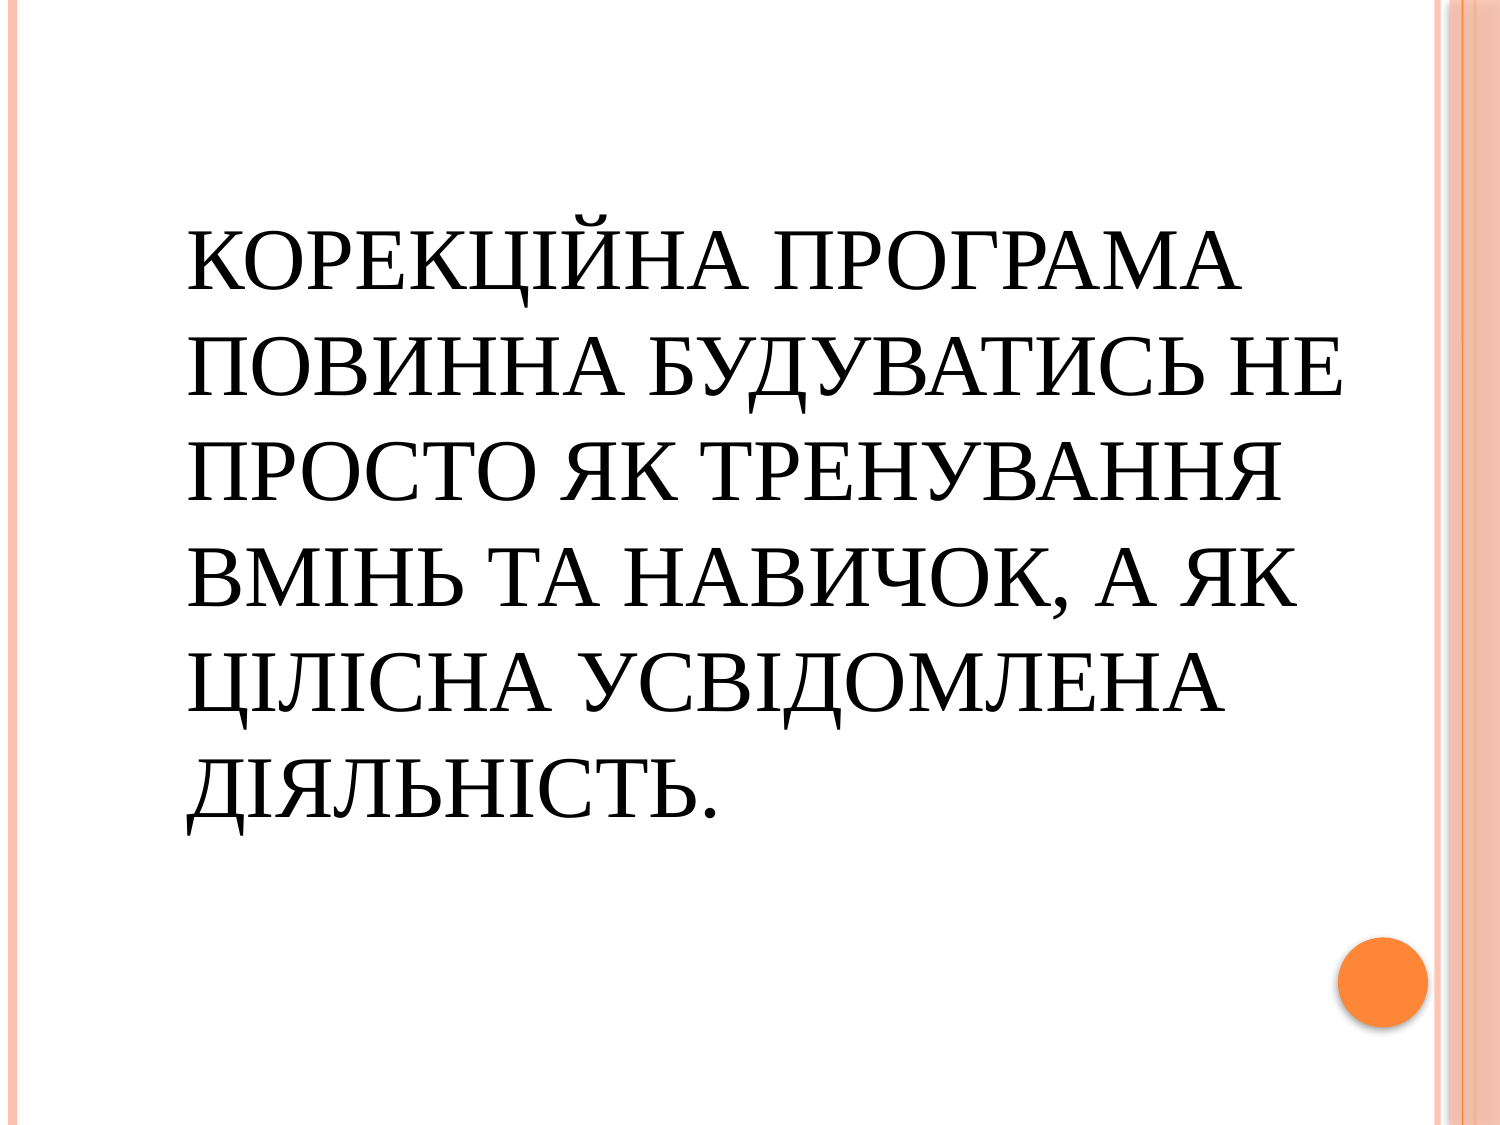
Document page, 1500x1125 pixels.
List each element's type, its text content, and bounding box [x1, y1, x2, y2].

title Корекційна програма повинна будуватись не просто як тренування вмінь та навичок, а як цілісна усвідомлена діяльність. [171, 184, 1397, 915]
